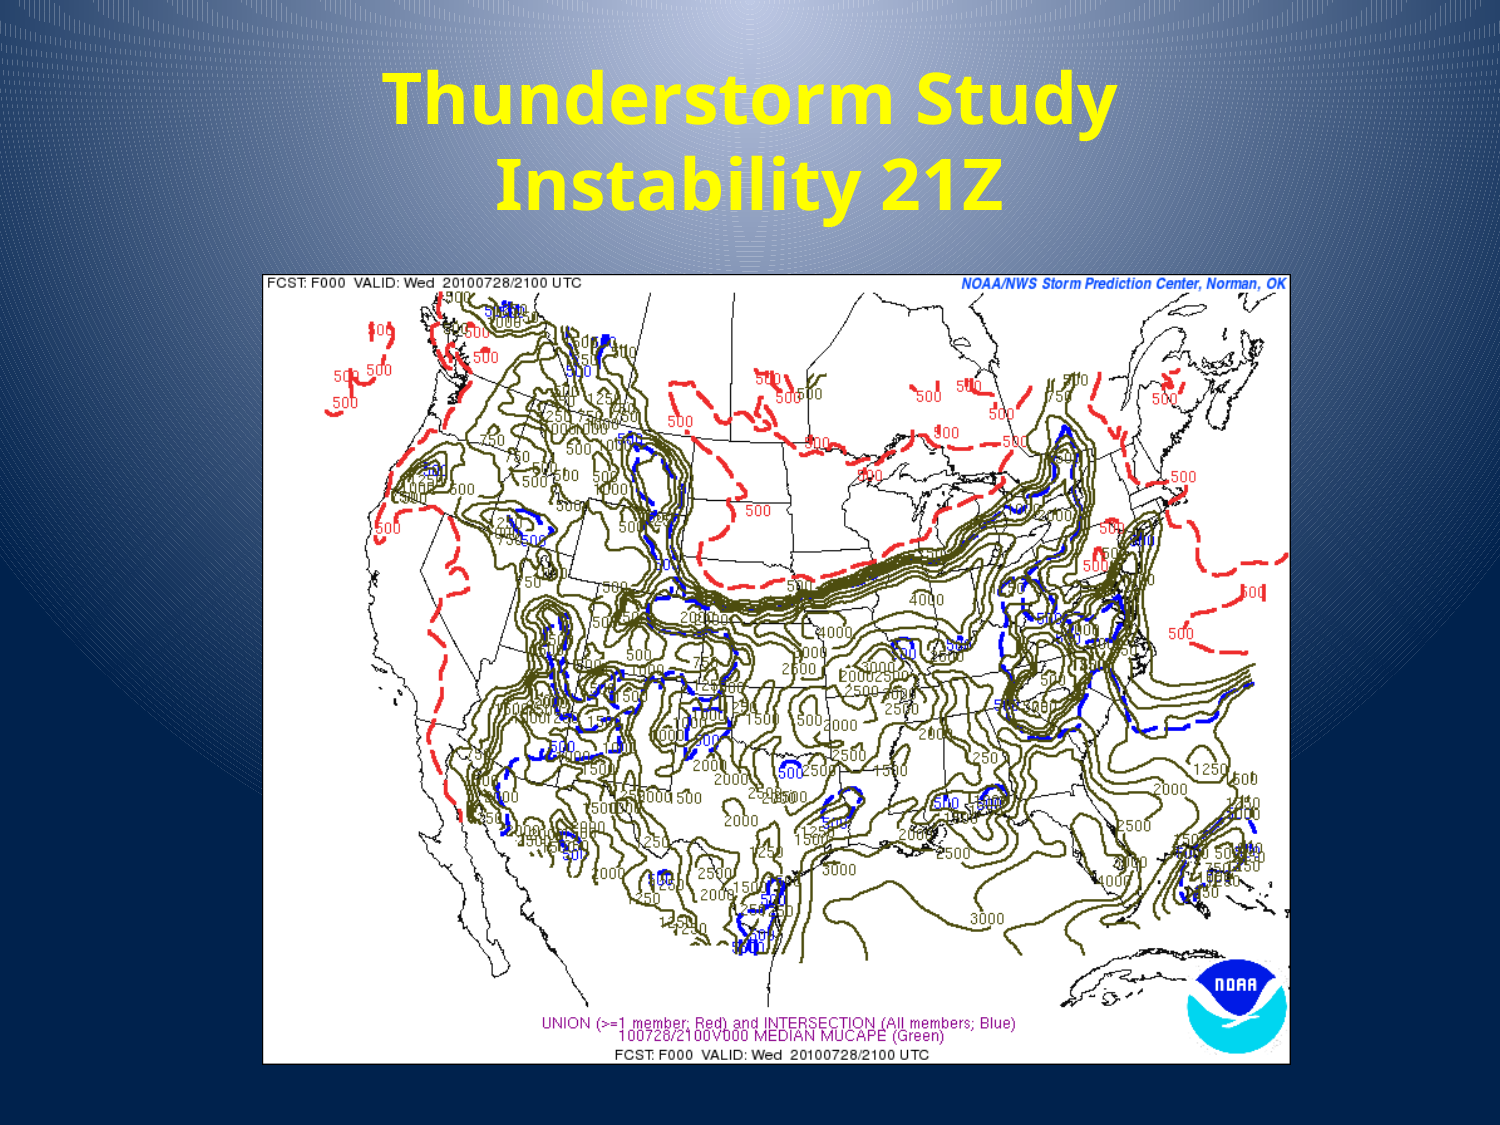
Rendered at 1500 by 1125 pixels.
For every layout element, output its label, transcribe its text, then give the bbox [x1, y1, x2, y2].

title Thunderstorm Study Instability 21Z [75, 45, 1425, 233]
picture [262, 274, 1291, 1066]
